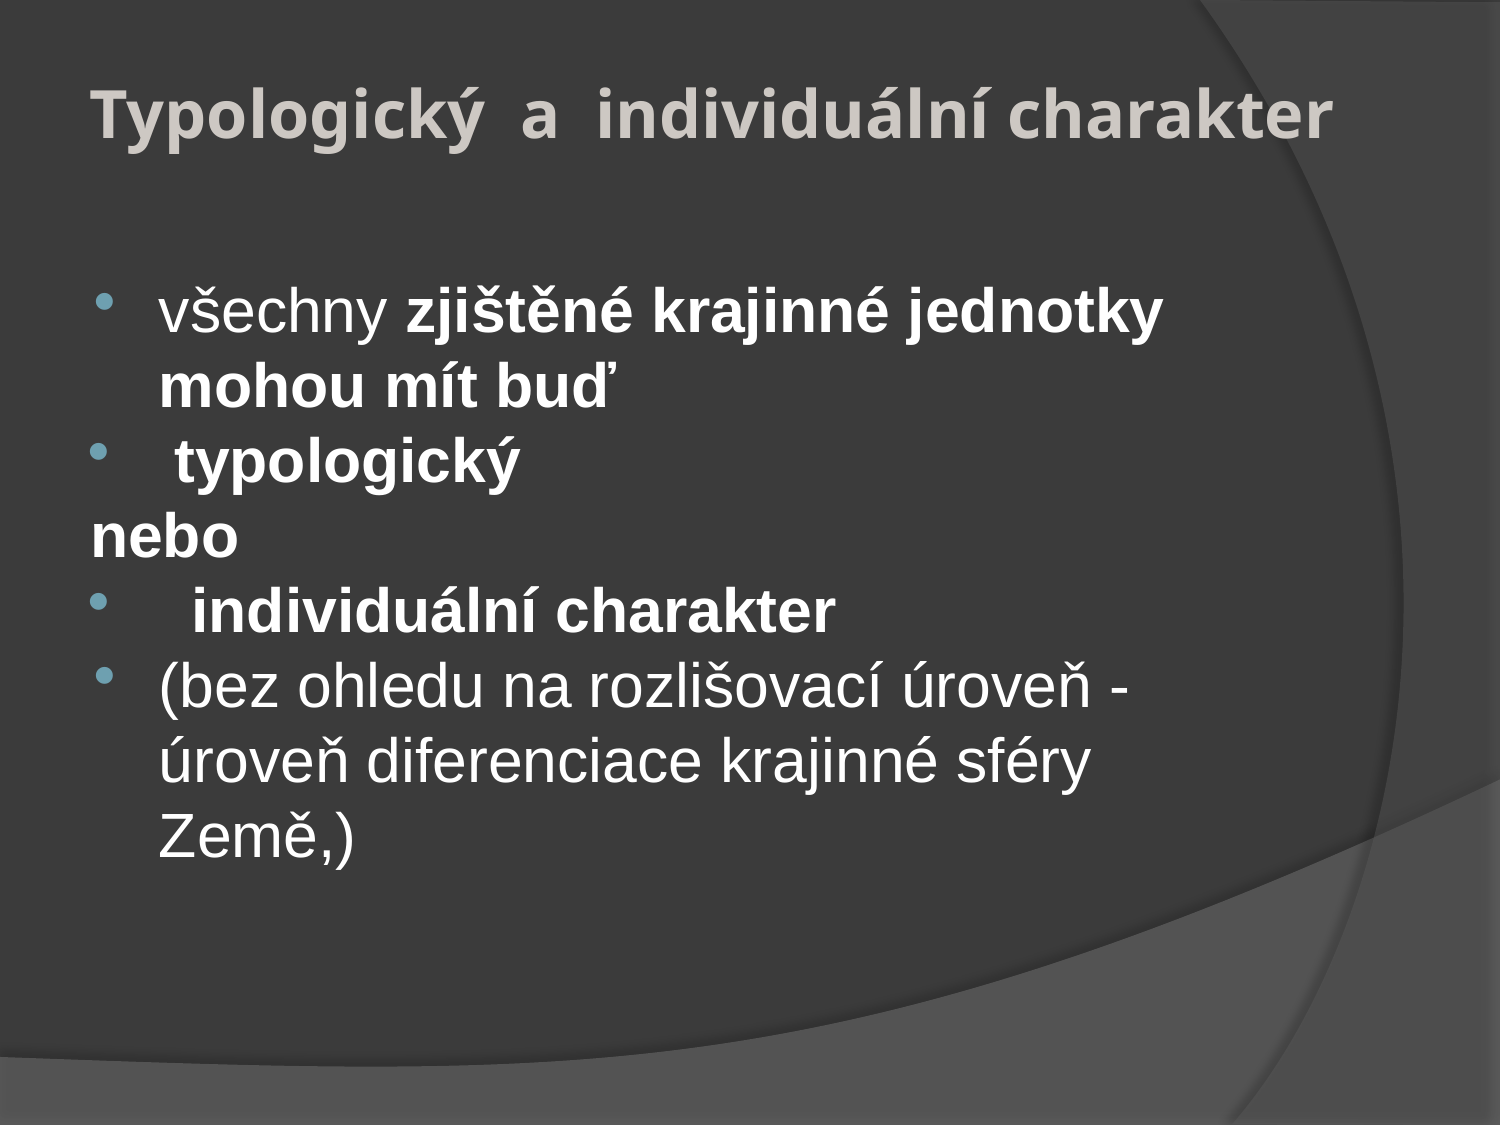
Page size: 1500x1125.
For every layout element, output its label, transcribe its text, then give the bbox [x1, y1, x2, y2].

title Typologický a individuální charakter [81, 58, 1433, 247]
list všechny zjištěné krajinné jednotky mohou mít buď typologický nebo individuální charakter (bez ohledu na rozlišovací úroveň - úroveň diferenciace krajinné sféry Země,) [74, 262, 1301, 1006]
